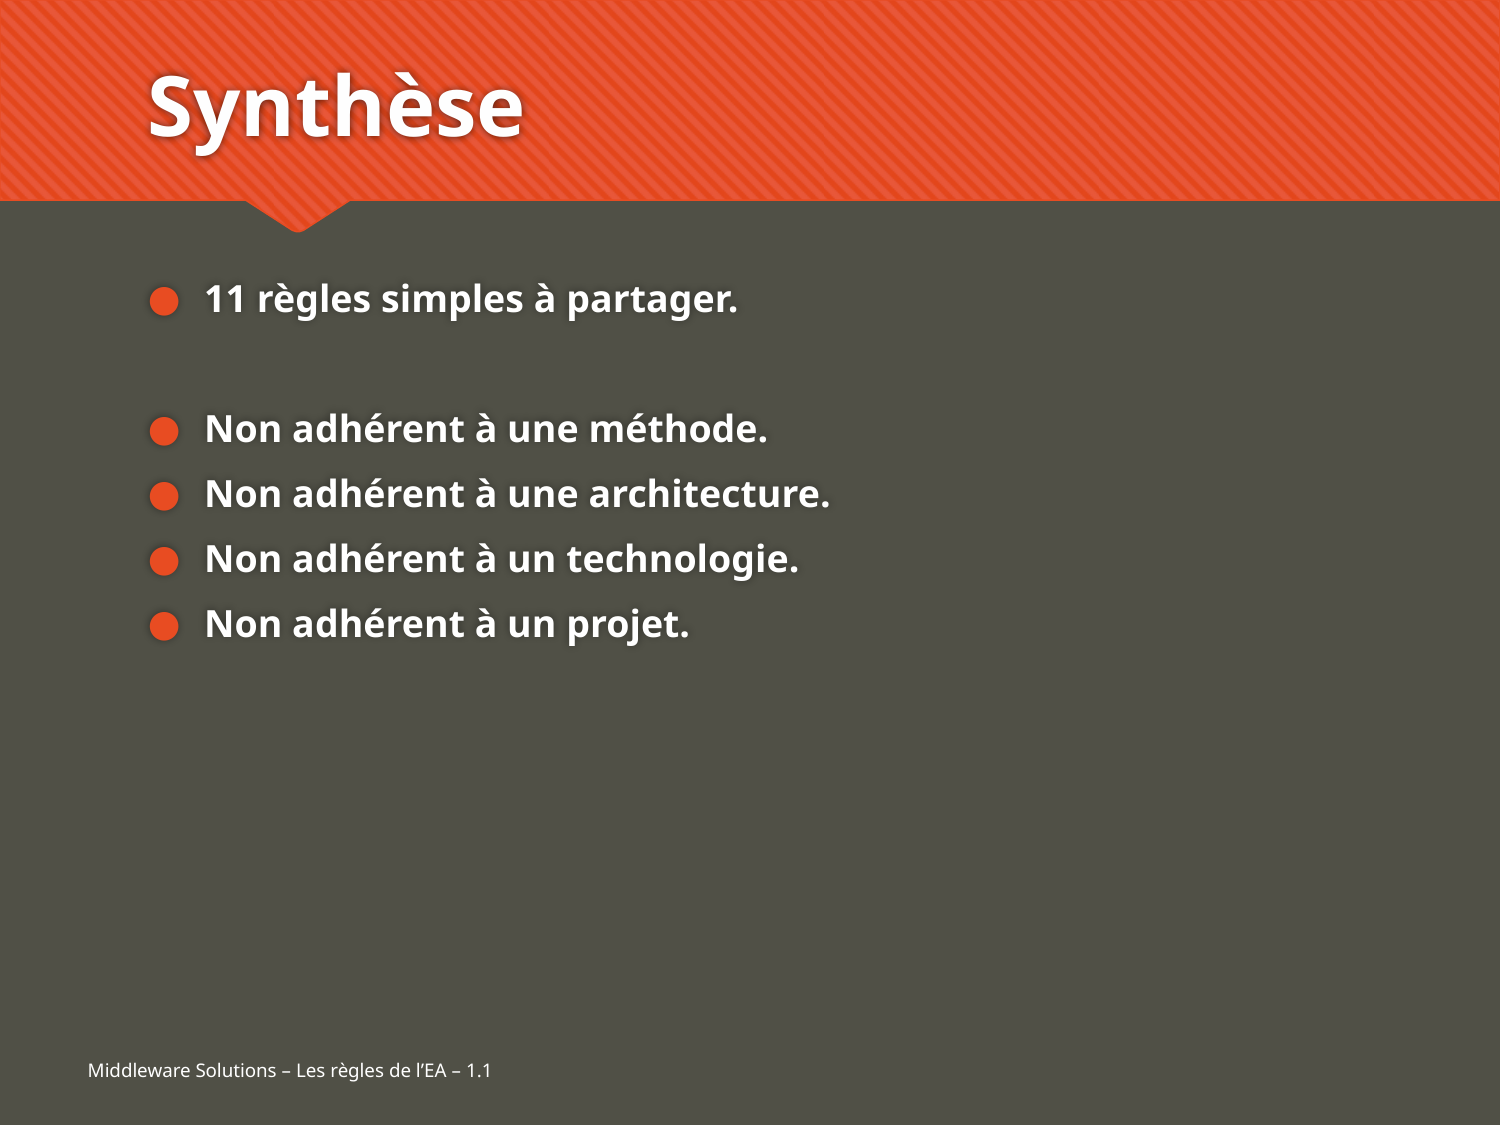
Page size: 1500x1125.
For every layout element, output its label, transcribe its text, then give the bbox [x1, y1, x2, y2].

footer Middleware Solutions – Les règles de l’EA – 1.1 [72, 1031, 1105, 1092]
list 11 règles simples à partager. Non adhérent à une méthode. Non adhérent à une architecture. Non adhérent à un technologie. Non adhérent à un projet. [132, 267, 1368, 1012]
title Synthèse [132, 1, 1368, 161]
